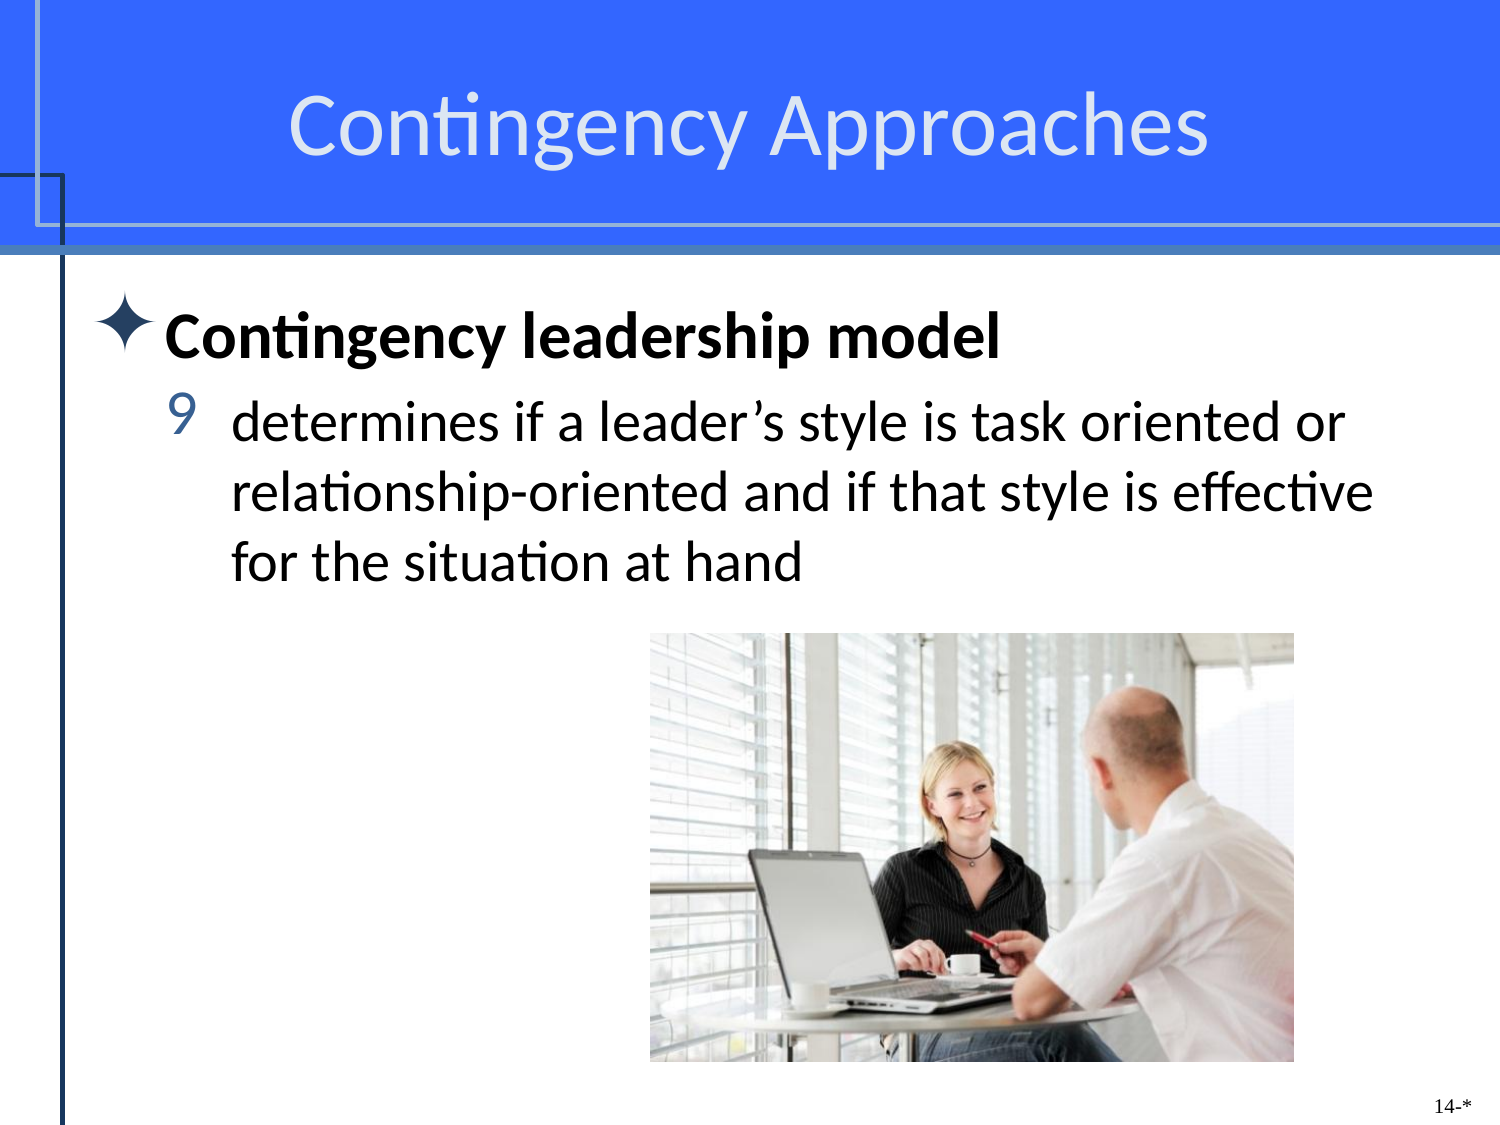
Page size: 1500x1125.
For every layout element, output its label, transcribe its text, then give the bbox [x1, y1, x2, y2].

list Contingency leadership model determines if a leader’s style is task oriented or relationship-oriented and if that style is effective for the situation at hand [75, 284, 1425, 1027]
picture [649, 633, 1294, 1063]
title Contingency Approaches [75, 24, 1425, 213]
